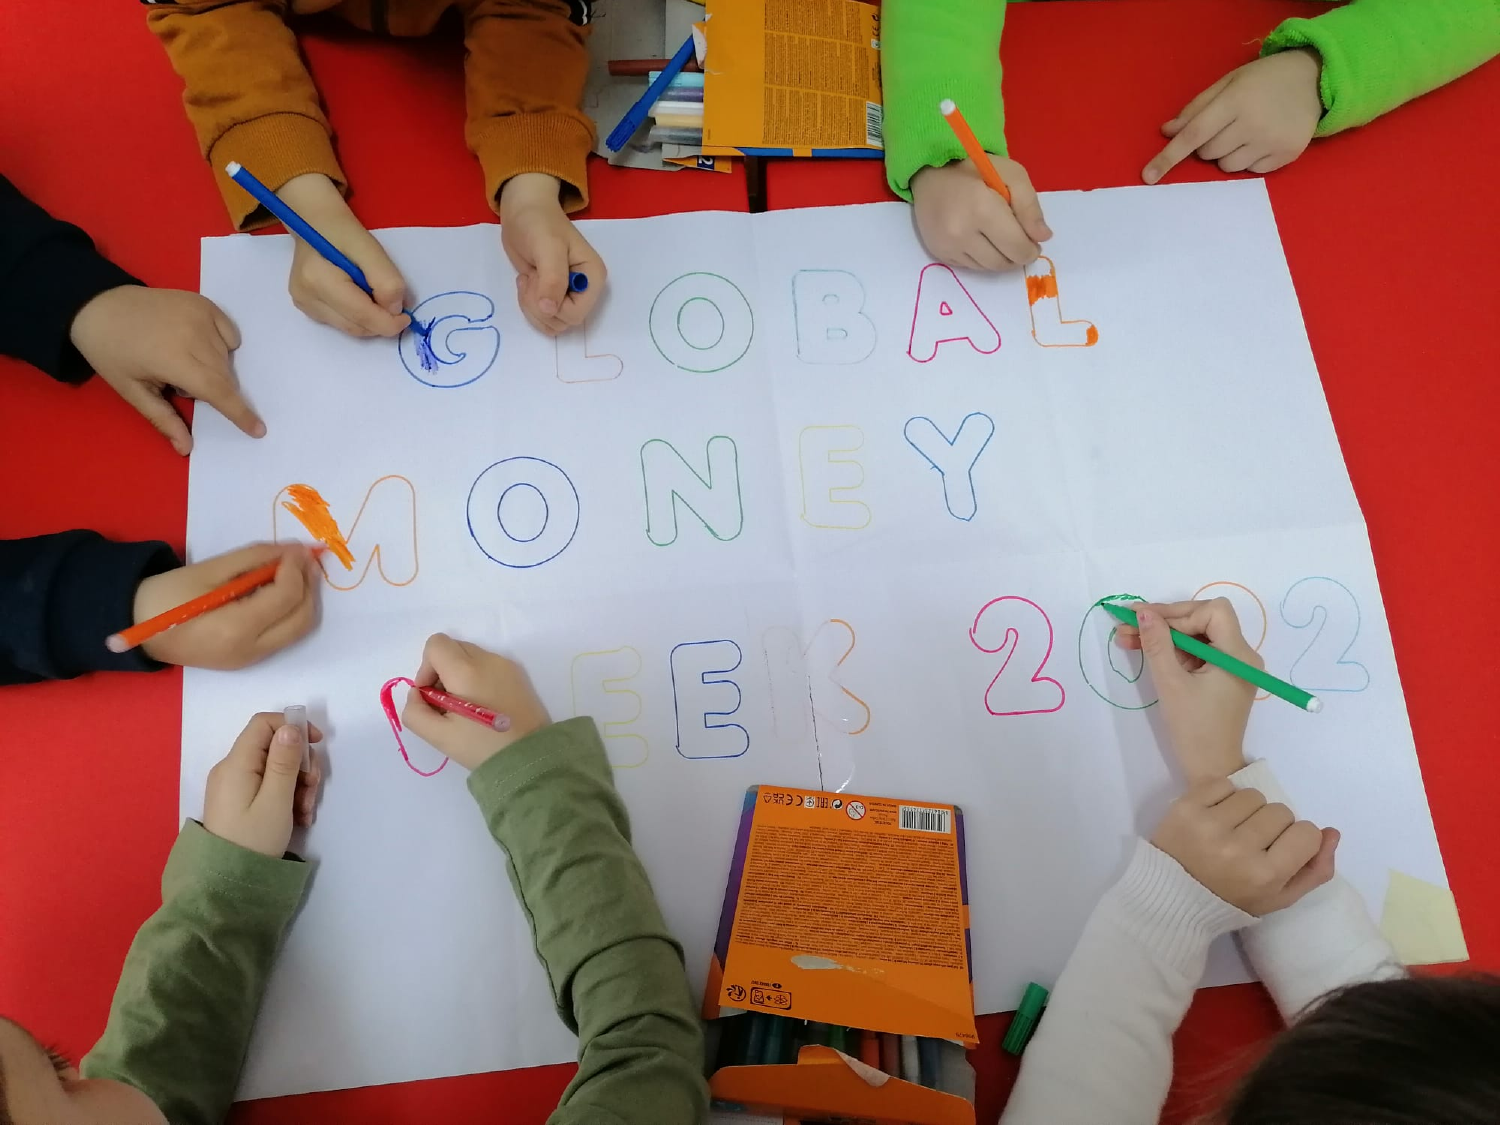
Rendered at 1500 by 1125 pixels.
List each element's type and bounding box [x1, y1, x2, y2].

list [0, 0, 1500, 1125]
